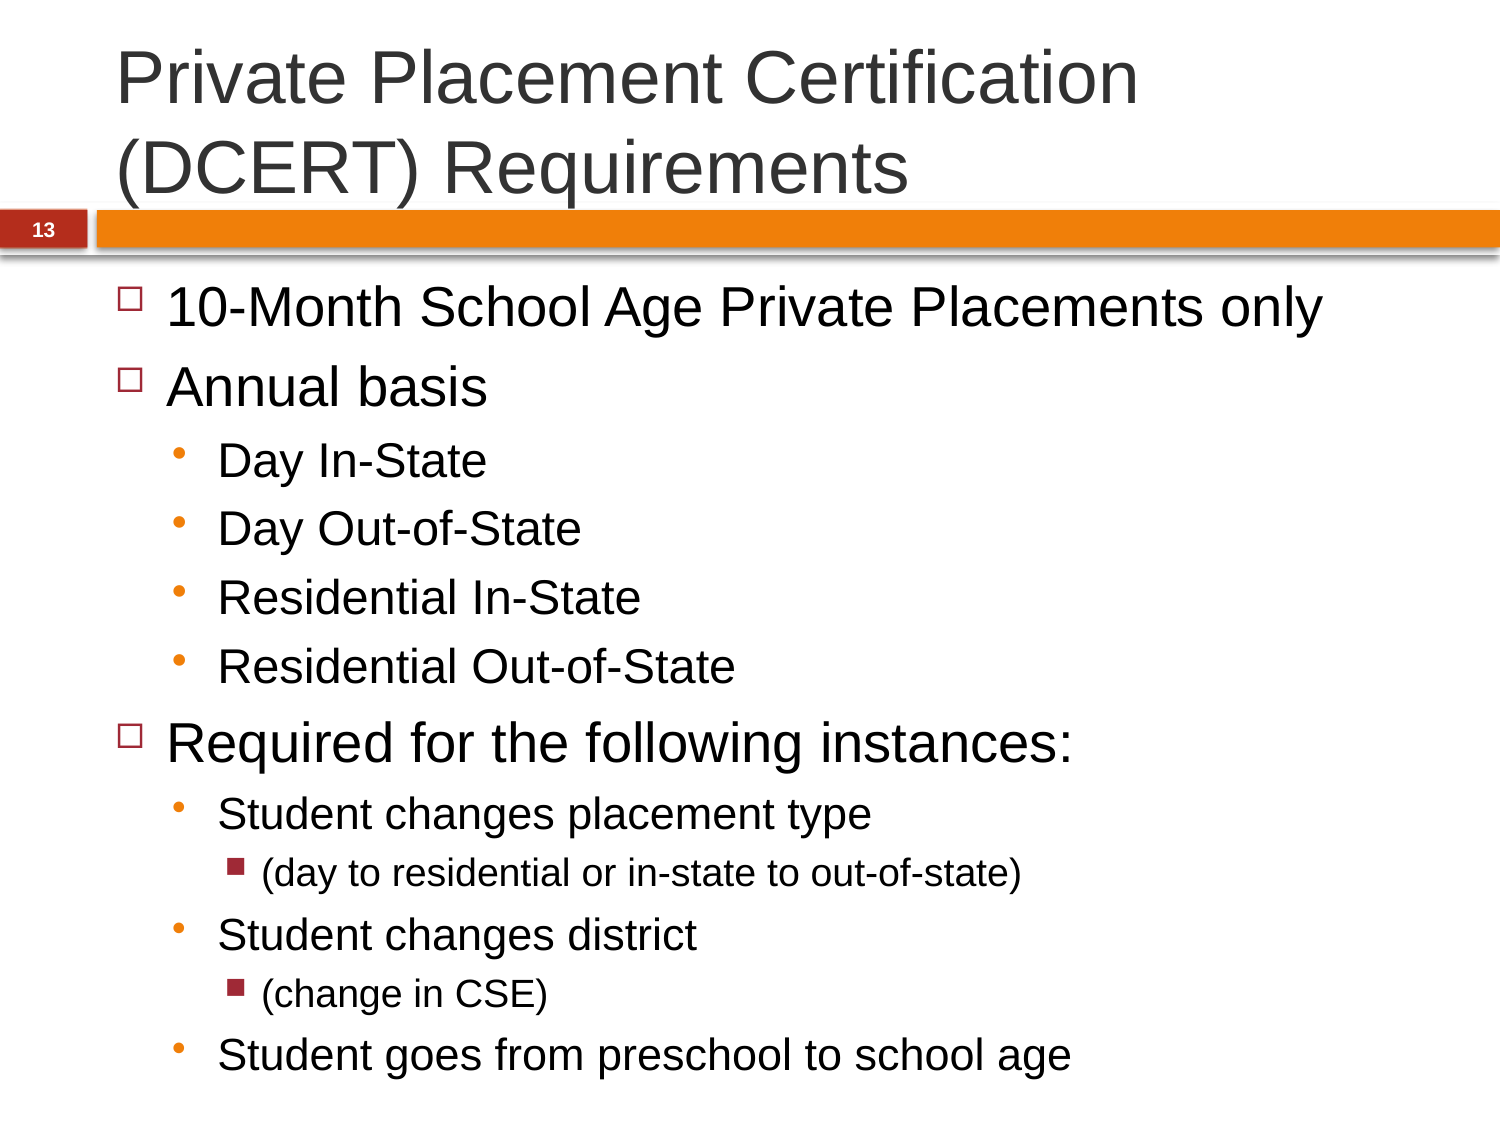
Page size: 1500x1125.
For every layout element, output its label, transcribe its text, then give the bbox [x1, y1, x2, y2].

slide_number 13 [0, 208, 88, 249]
title Private Placement Certification (DCERT) Requirements [100, 37, 1438, 200]
list 10-Month School Age Private Placements only Annual basis Day In-State Day Out-of-State Residential In-State Residential Out-of-State Required for the following instances: Student changes placement type (day to residential or in-state to out-of-state) Student changes district (change in CSE) Student goes from preschool to school age [100, 262, 1438, 1091]
